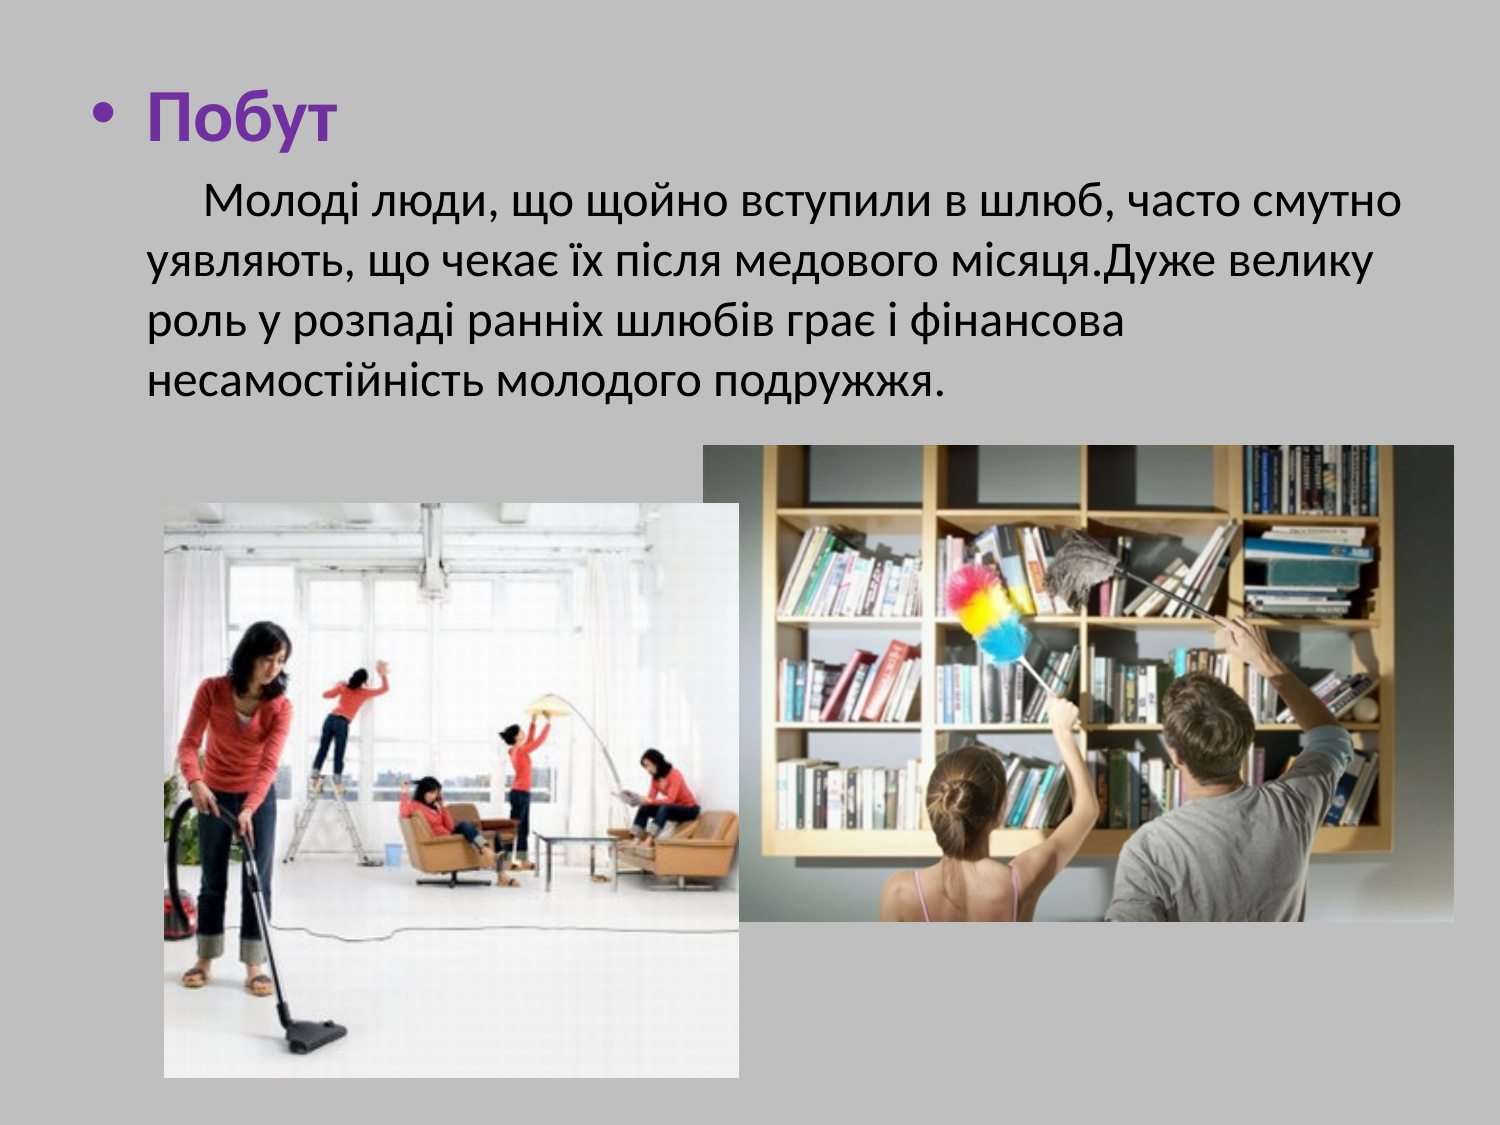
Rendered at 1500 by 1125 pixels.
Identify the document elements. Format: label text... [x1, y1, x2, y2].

list Побут Молоді люди, що щойно вступили в шлюб, часто смутно уявляють, що чекає їх після медового місяця.Дуже велику роль у розпаді ранніх шлюбів грає і фінансова несамостійність молодого подружжя. [75, 58, 1425, 1005]
picture [163, 445, 1454, 1079]
